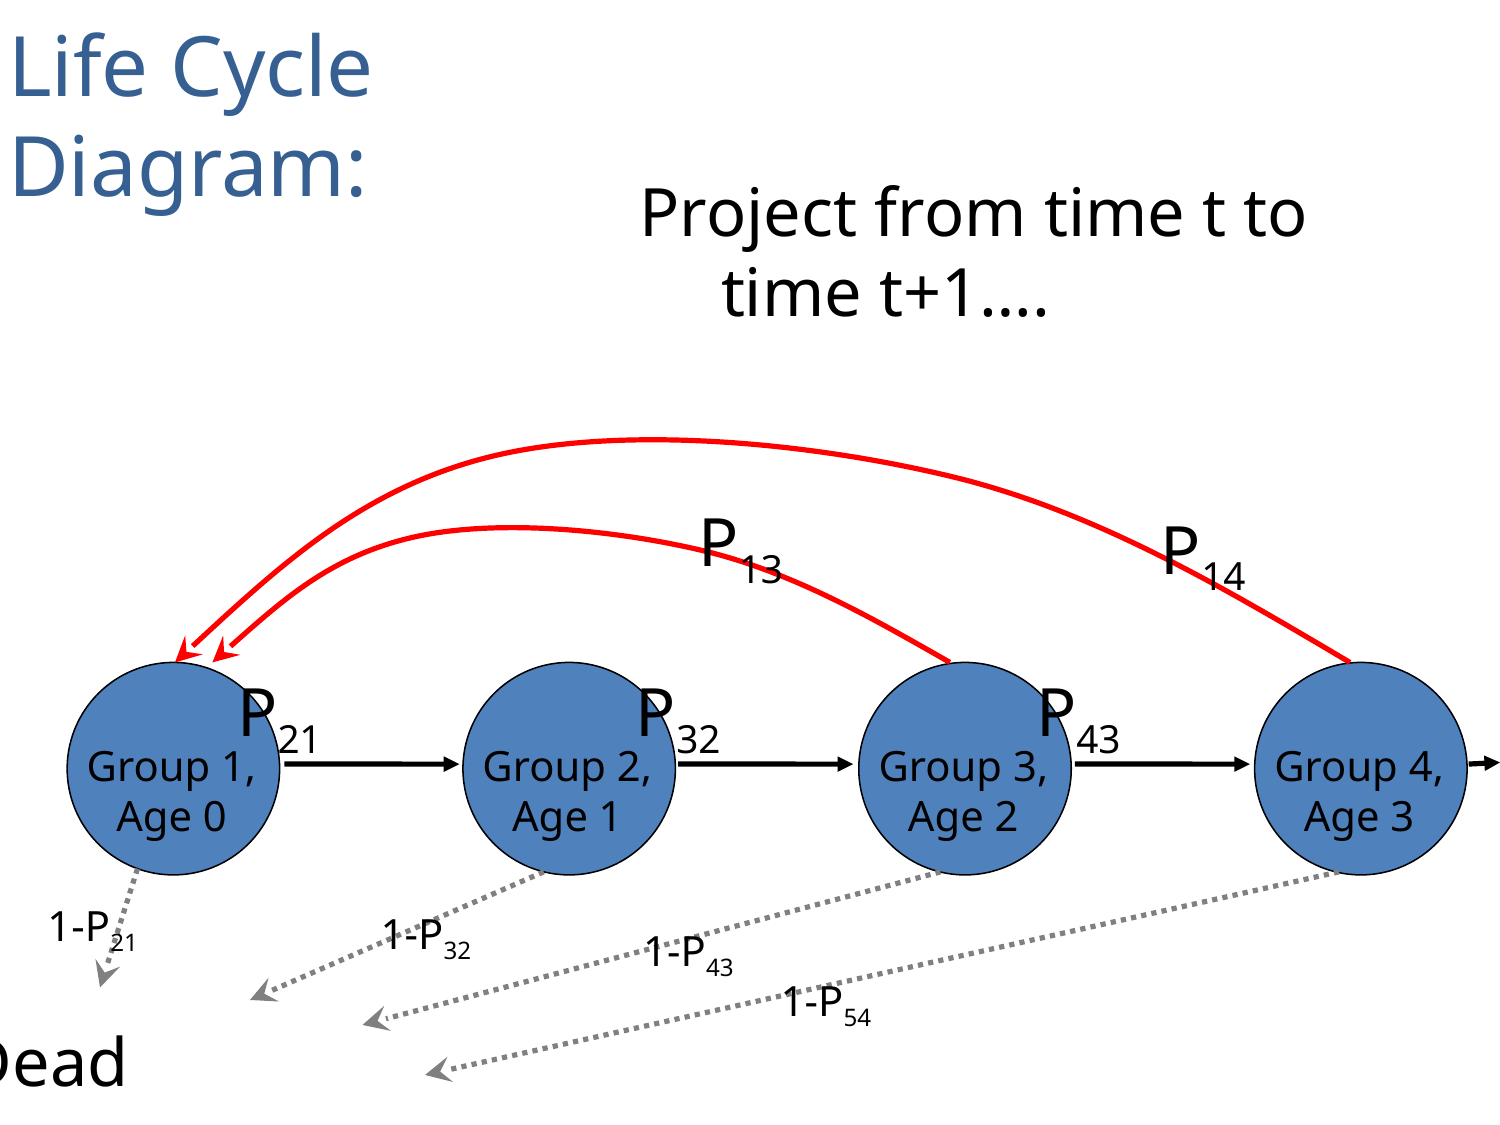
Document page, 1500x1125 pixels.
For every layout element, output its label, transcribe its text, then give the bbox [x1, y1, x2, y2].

text_box [424, 1060, 448, 1081]
text_box Project from time t to time t+1…. [624, 162, 1401, 338]
text_box [175, 439, 1347, 662]
text_box 1-P32 [365, 900, 649, 972]
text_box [853, 662, 1073, 876]
text_box P43 [1074, 662, 1247, 769]
text_box P13 [683, 492, 961, 599]
text_box [1473, 756, 1500, 770]
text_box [62, 662, 281, 876]
text_box [362, 1009, 386, 1030]
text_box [458, 662, 677, 876]
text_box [1249, 662, 1469, 876]
text_box Life Cycle Diagram: [0, 5, 390, 221]
text_box P32 [678, 662, 851, 769]
text_box 1-P54 [765, 967, 1049, 1040]
text_box Dead [0, 1012, 307, 1108]
text_box 1-P21 [32, 892, 316, 965]
text_box [249, 982, 274, 1002]
text_box P14 [1146, 500, 1423, 606]
text_box [96, 965, 117, 988]
text_box 1-P43 [628, 917, 911, 989]
text_box P21 [283, 662, 456, 769]
